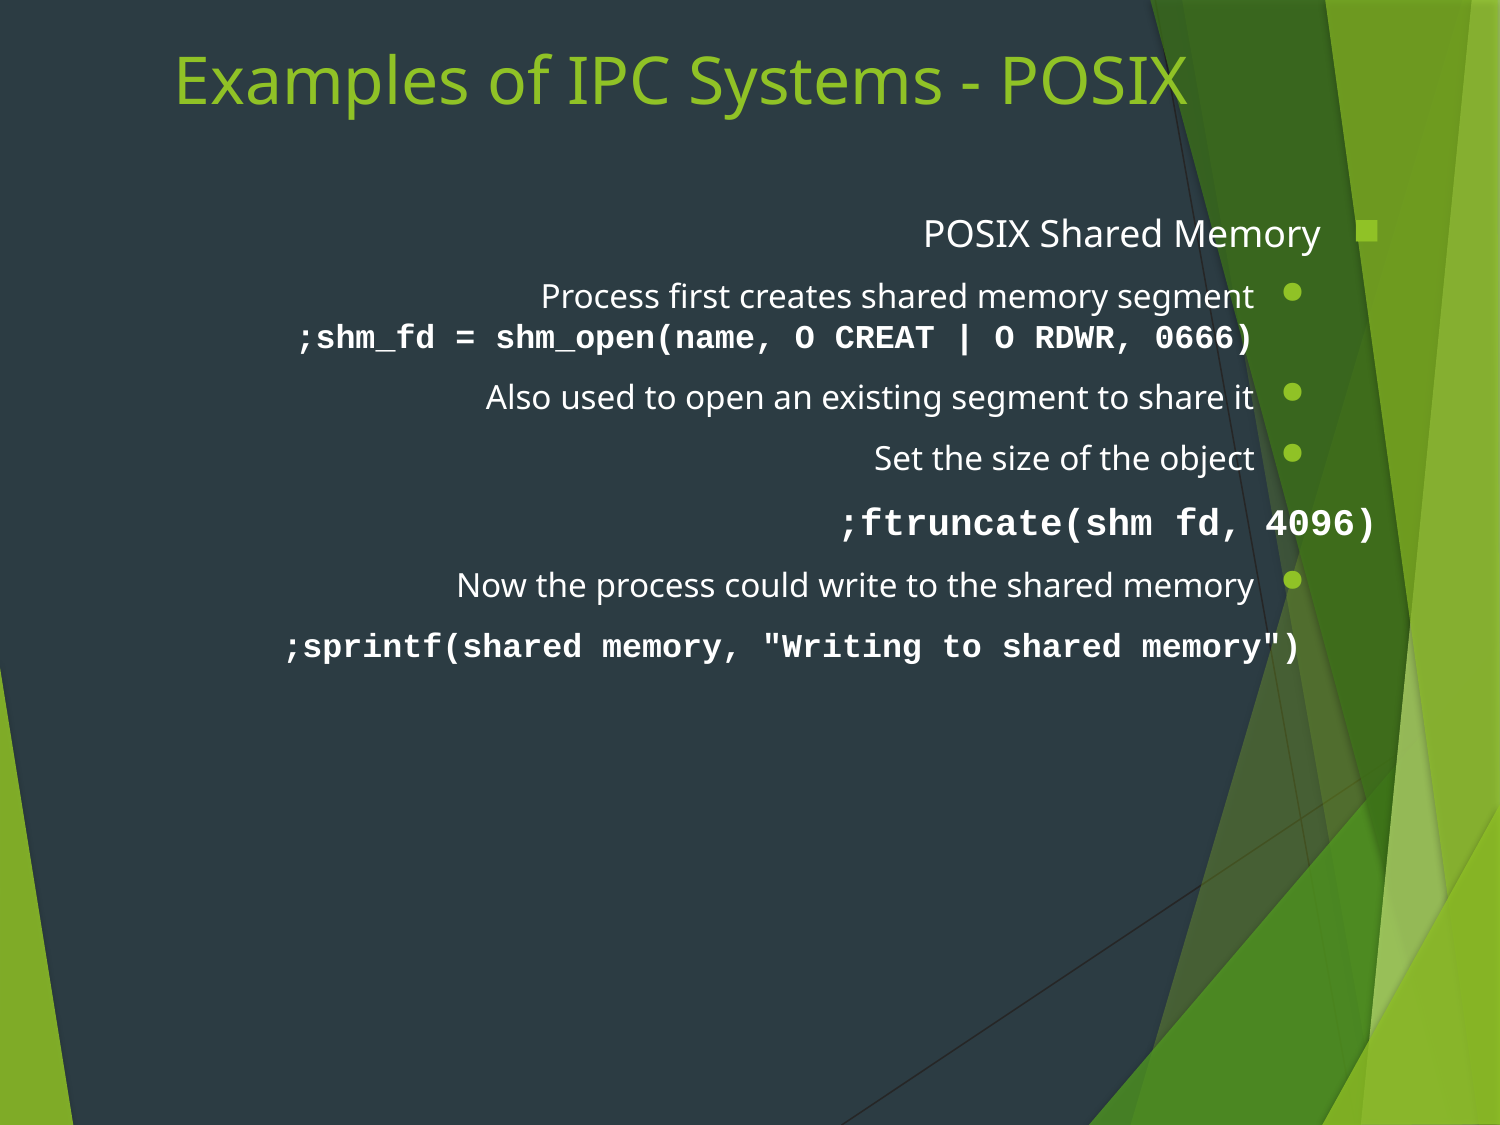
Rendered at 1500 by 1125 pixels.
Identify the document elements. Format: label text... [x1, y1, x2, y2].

title Examples of IPC Systems - POSIX [158, 30, 1447, 126]
list POSIX Shared Memory Process first creates shared memory segment shm_fd = shm_open(name, O CREAT | O RDWR, 0666); Also used to open an existing segment to share it Set the size of the object ftruncate(shm fd, 4096); Now the process could write to the shared memory sprintf(shared memory, "Writing to shared memory"); [149, 202, 1393, 946]
